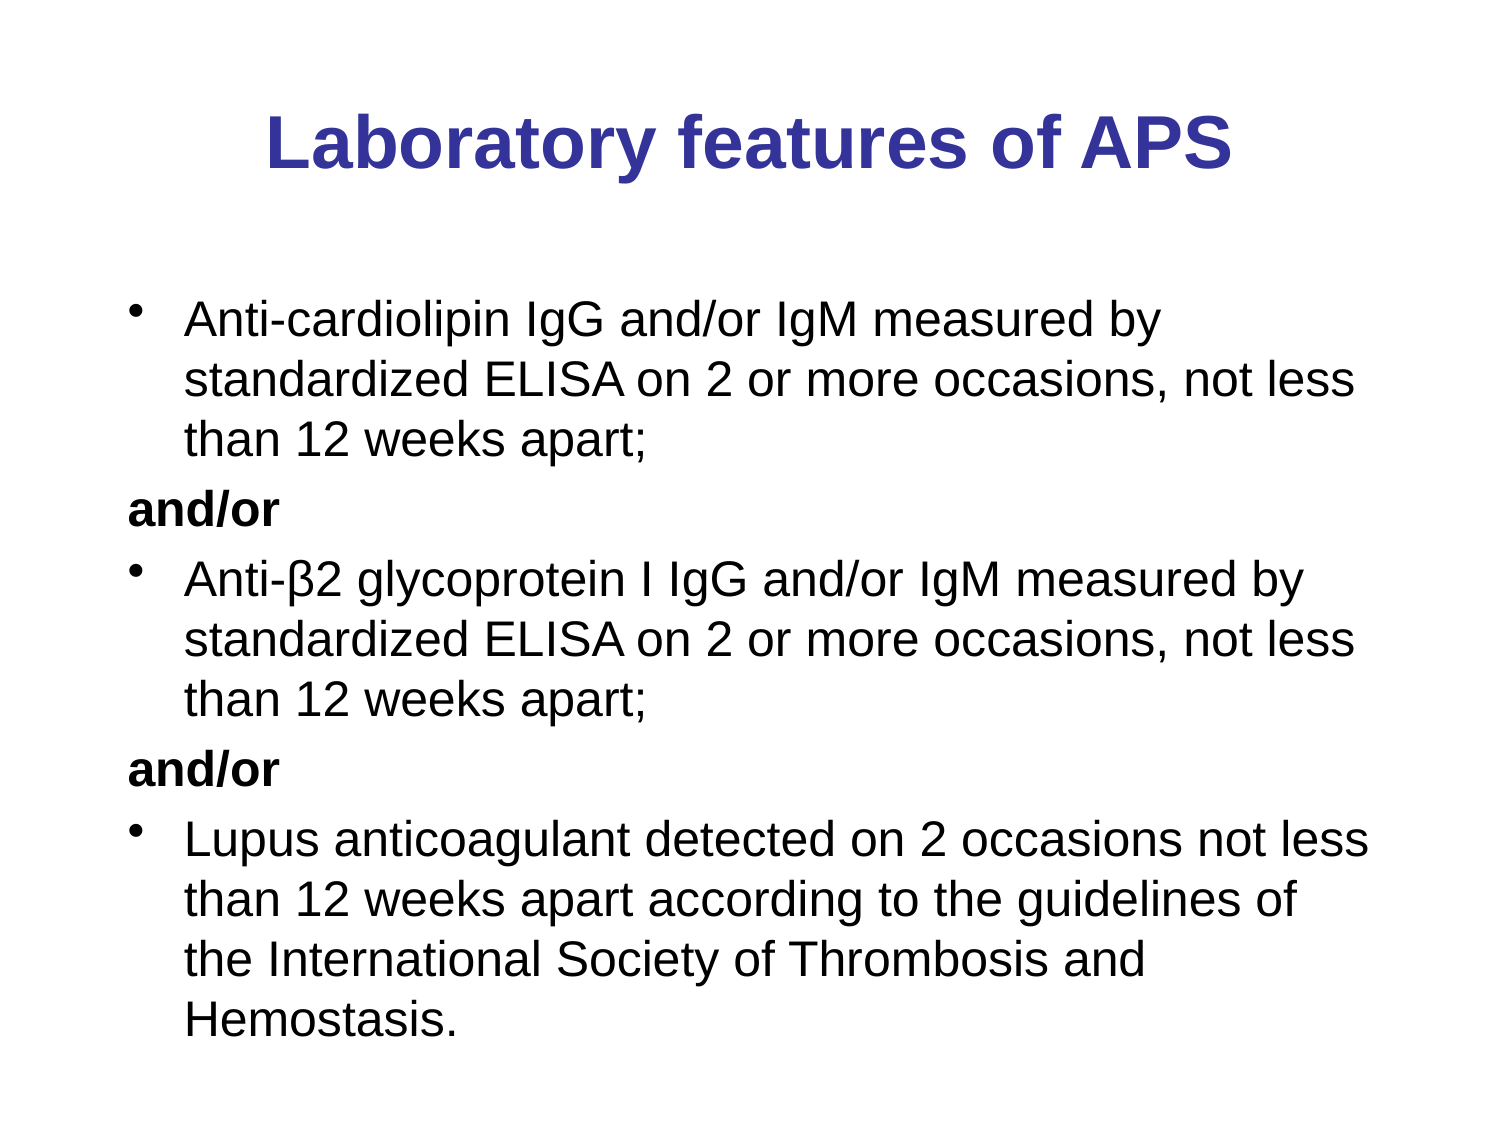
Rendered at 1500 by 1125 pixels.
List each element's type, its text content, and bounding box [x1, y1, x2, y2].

list Anti-cardiolipin IgG and/or IgM measured by standardized ELISA on 2 or more occasions, not less than 12 weeks apart; and/or Anti-β2 glycoprotein I IgG and/or IgM measured by standardized ELISA on 2 or more occasions, not less than 12 weeks apart; and/or Lupus anticoagulant detected on 2 occasions not less than 12 weeks apart according to the guidelines of the International Society of Thrombosis and Hemostasis. [112, 278, 1388, 1001]
title Laboratory features of APS [74, 44, 1426, 233]
